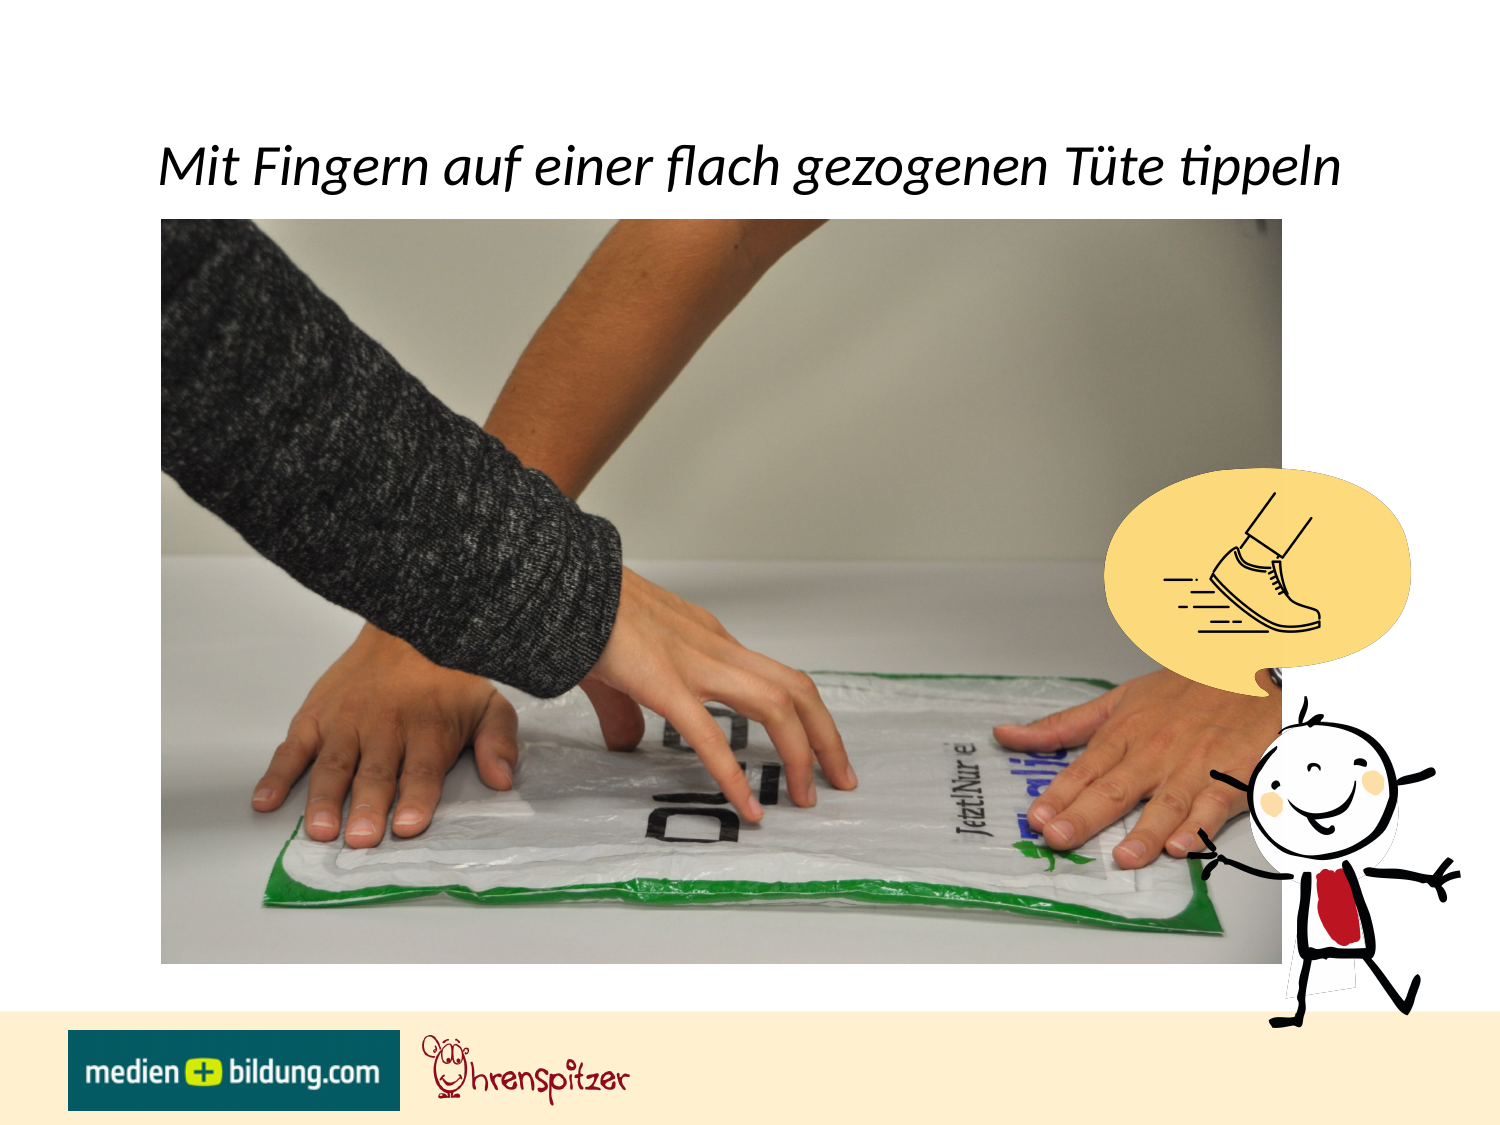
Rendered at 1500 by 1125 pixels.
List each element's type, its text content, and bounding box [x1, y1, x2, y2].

picture [1104, 448, 1461, 1029]
title Mit Fingern auf einer flach gezogenen Tüte tippeln [75, 103, 1425, 291]
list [160, 219, 1282, 965]
picture [68, 1030, 400, 1111]
